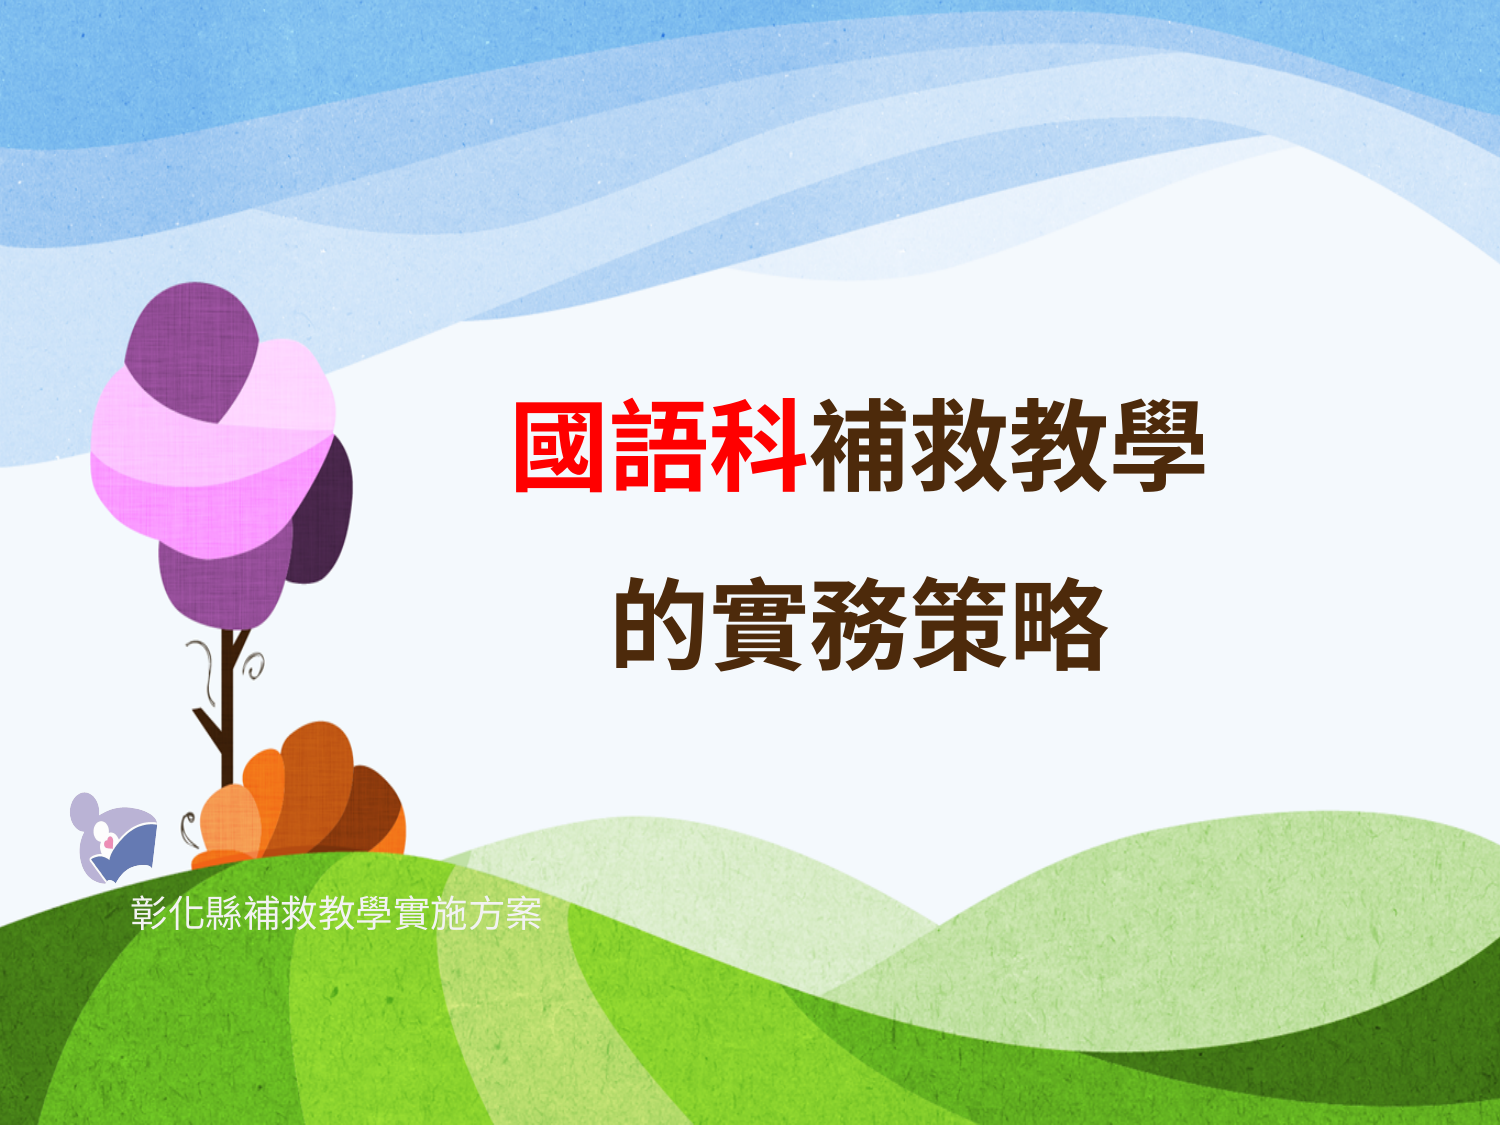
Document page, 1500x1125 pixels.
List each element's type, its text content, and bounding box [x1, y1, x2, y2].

picture [0, 0, 1500, 1125]
title 國語科補救教學 的實務策略 [410, 390, 1308, 691]
